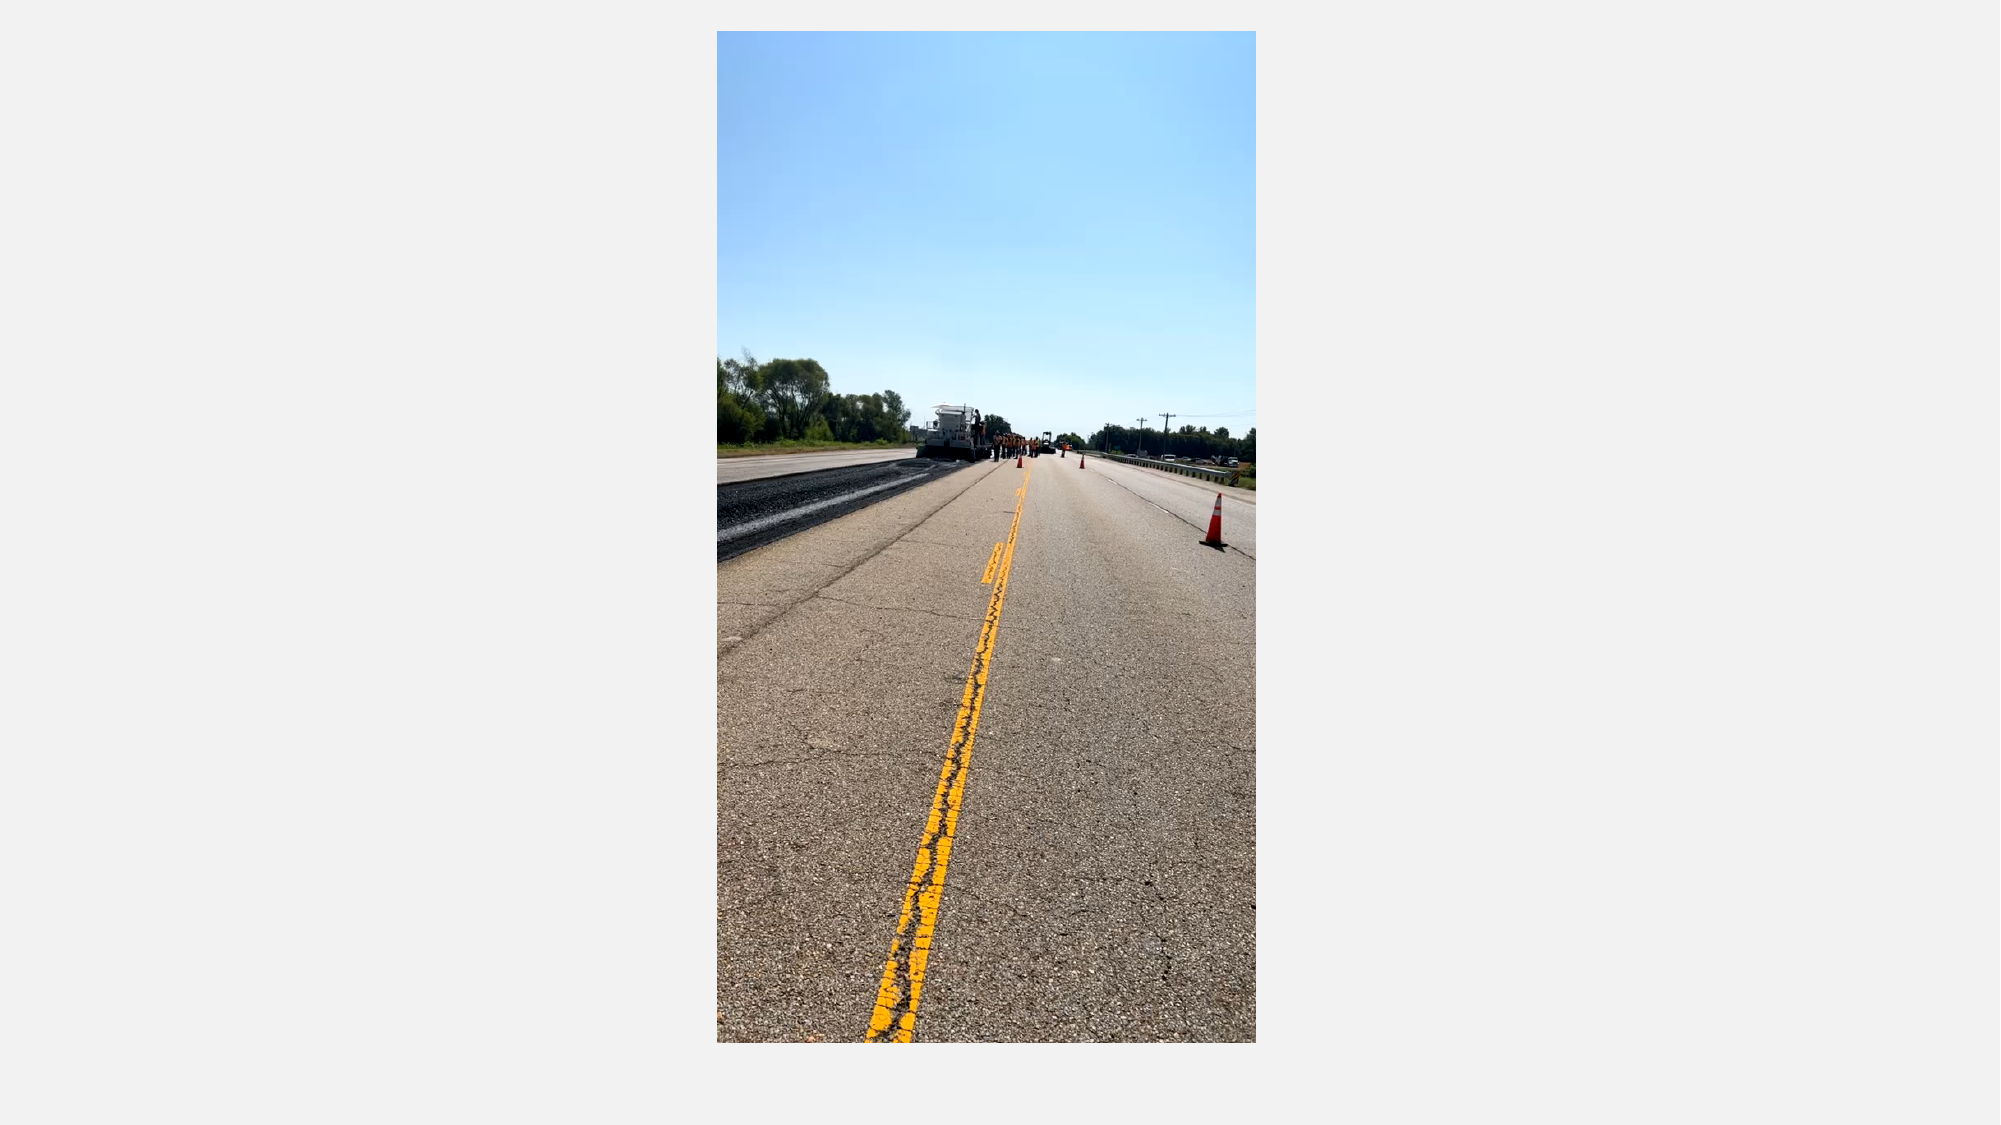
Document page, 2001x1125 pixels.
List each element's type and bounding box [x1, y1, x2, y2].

text_box [716, 30, 1257, 1044]
